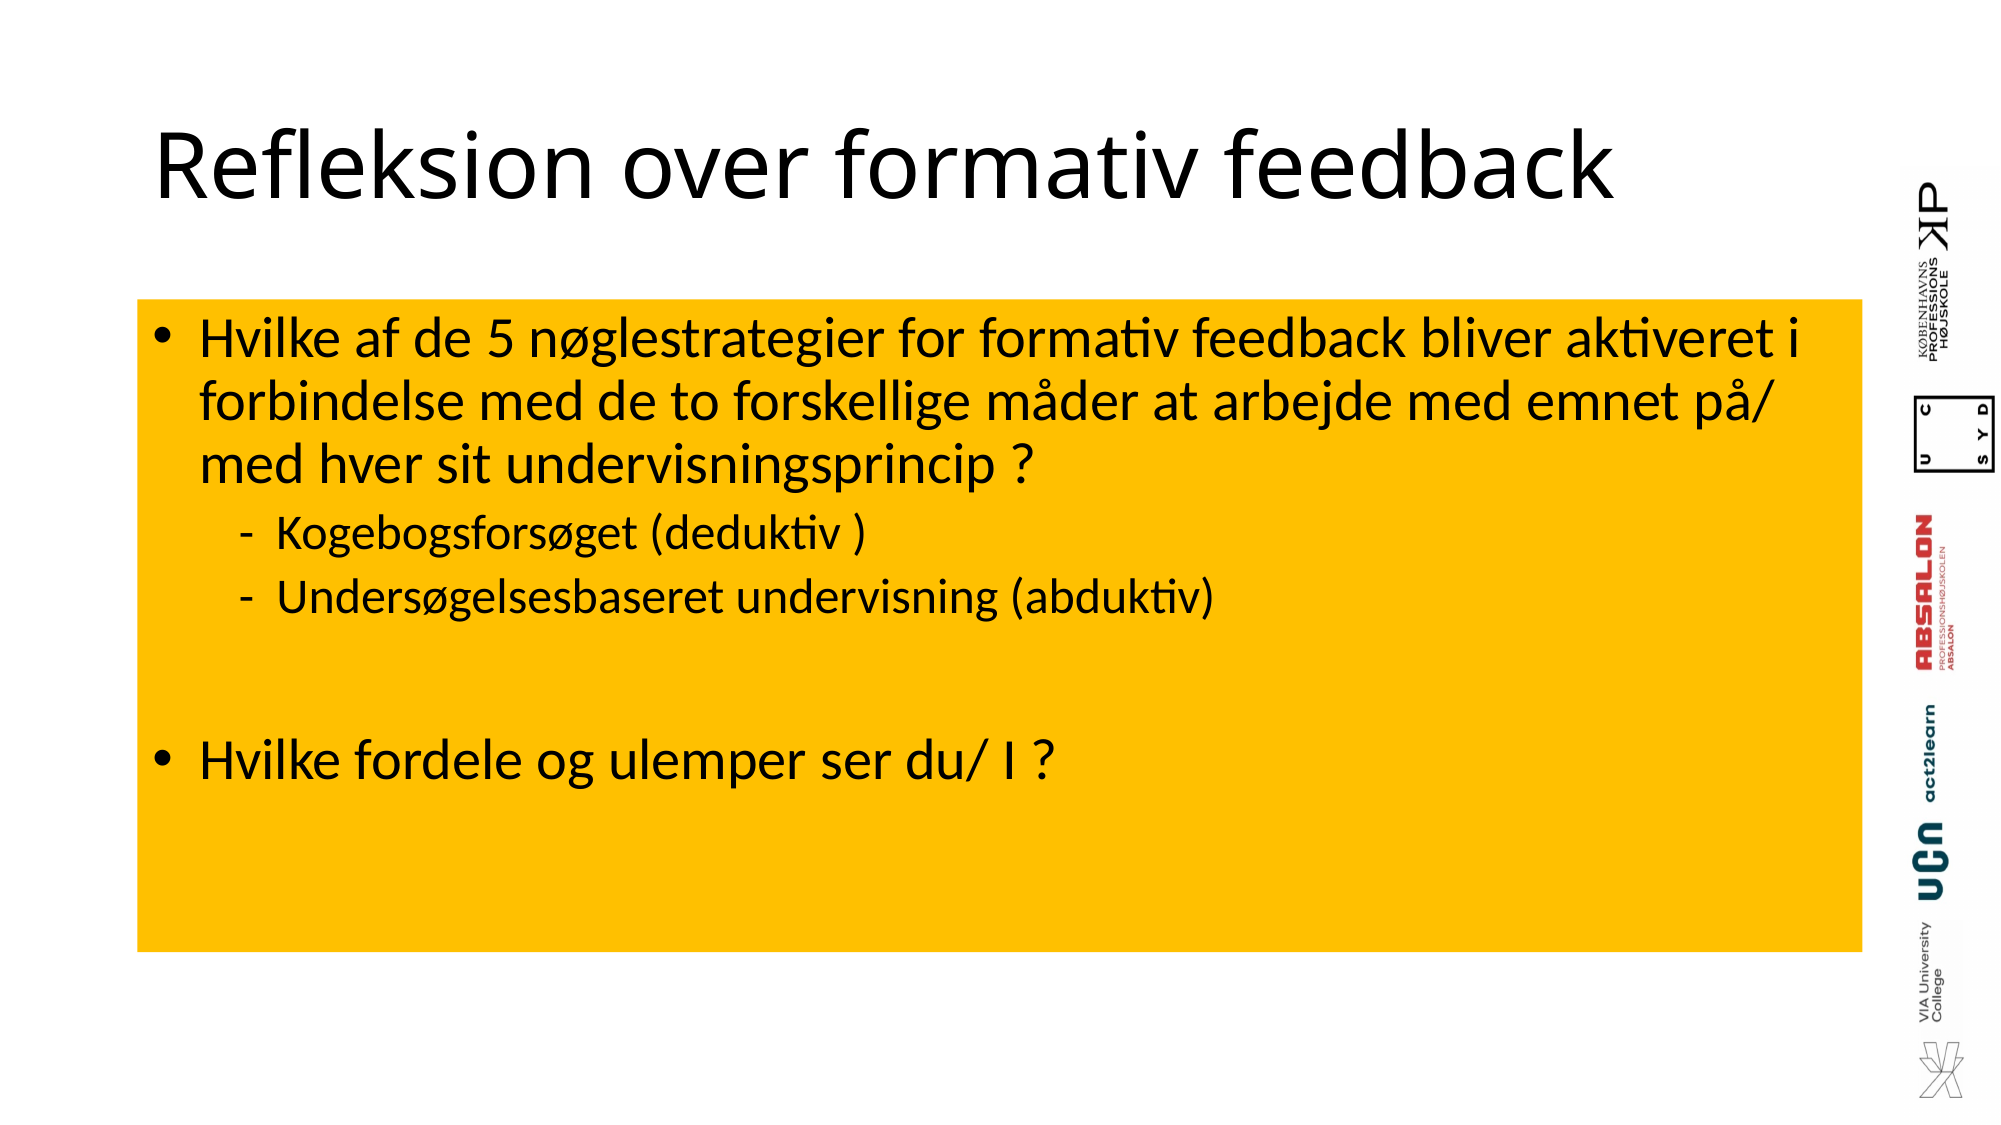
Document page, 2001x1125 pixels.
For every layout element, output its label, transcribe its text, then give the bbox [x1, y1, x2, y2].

list Hvilke af de 5 nøglestrategier for formativ feedback bliver aktiveret i forbindelse med de to forskellige måder at arbejde med emnet på/ med hver sit undervisningsprincip ? - Kogebogsforsøget (deduktiv ) - Undersøgelsesbaseret undervisning (abduktiv) Hvilke fordele og ulemper ser du/ I ? [137, 299, 1863, 953]
title Refleksion over formativ feedback [137, 59, 1863, 278]
picture [1470, 167, 2000, 1124]
